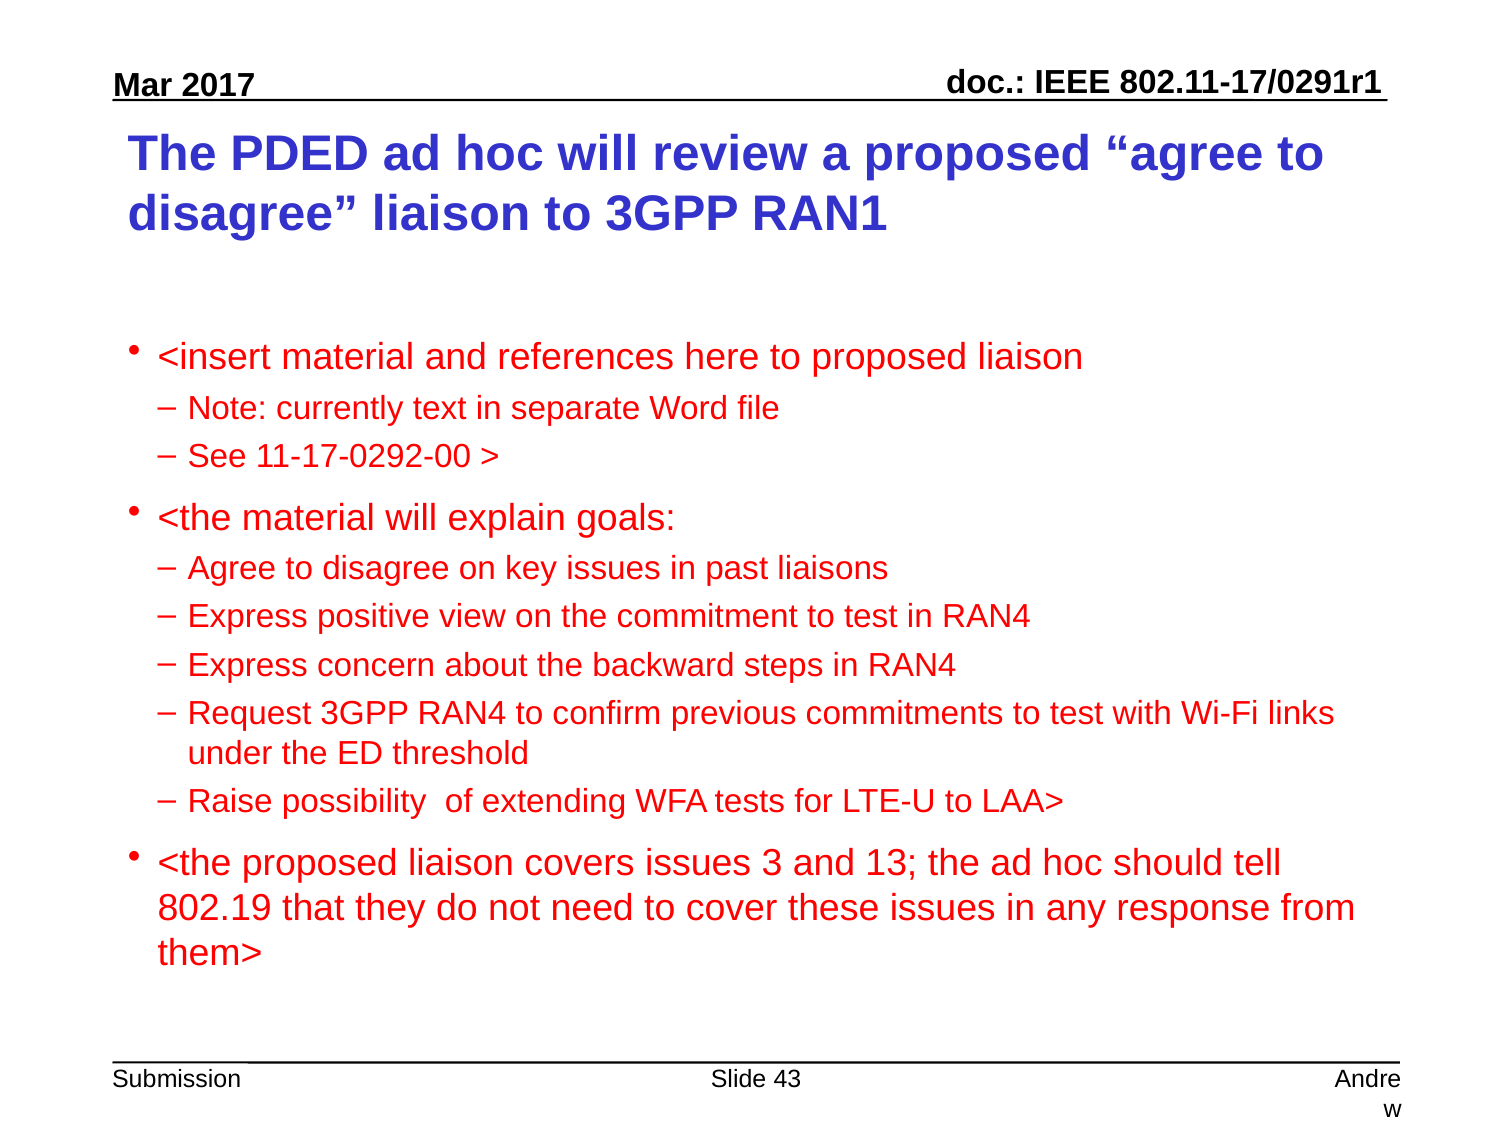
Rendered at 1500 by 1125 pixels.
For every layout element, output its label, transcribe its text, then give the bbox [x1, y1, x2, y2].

title The PDED ad hoc will review a proposed “agree to disagree” liaison to 3GPP RAN1 [112, 112, 1388, 288]
footer Andrew Myles, Cisco [1320, 1061, 1402, 1093]
list <insert material and references here to proposed liaison Note: currently text in separate Word file See 11-17-0292-00 > <the material will explain goals: Agree to disagree on key issues in past liaisons Express positive view on the commitment to test in RAN4 Express concern about the backward steps in RAN4 Request 3GPP RAN4 to confirm previous commitments to test with Wi-Fi links under the ED threshold Raise possibility of extending WFA tests for LTE-U to LAA> <the proposed liaison covers issues 3 and 13; the ad hoc should tell 802.19 that they do not need to cover these issues in any response from them> [112, 324, 1388, 1000]
slide_number Slide 43 [709, 1061, 803, 1093]
